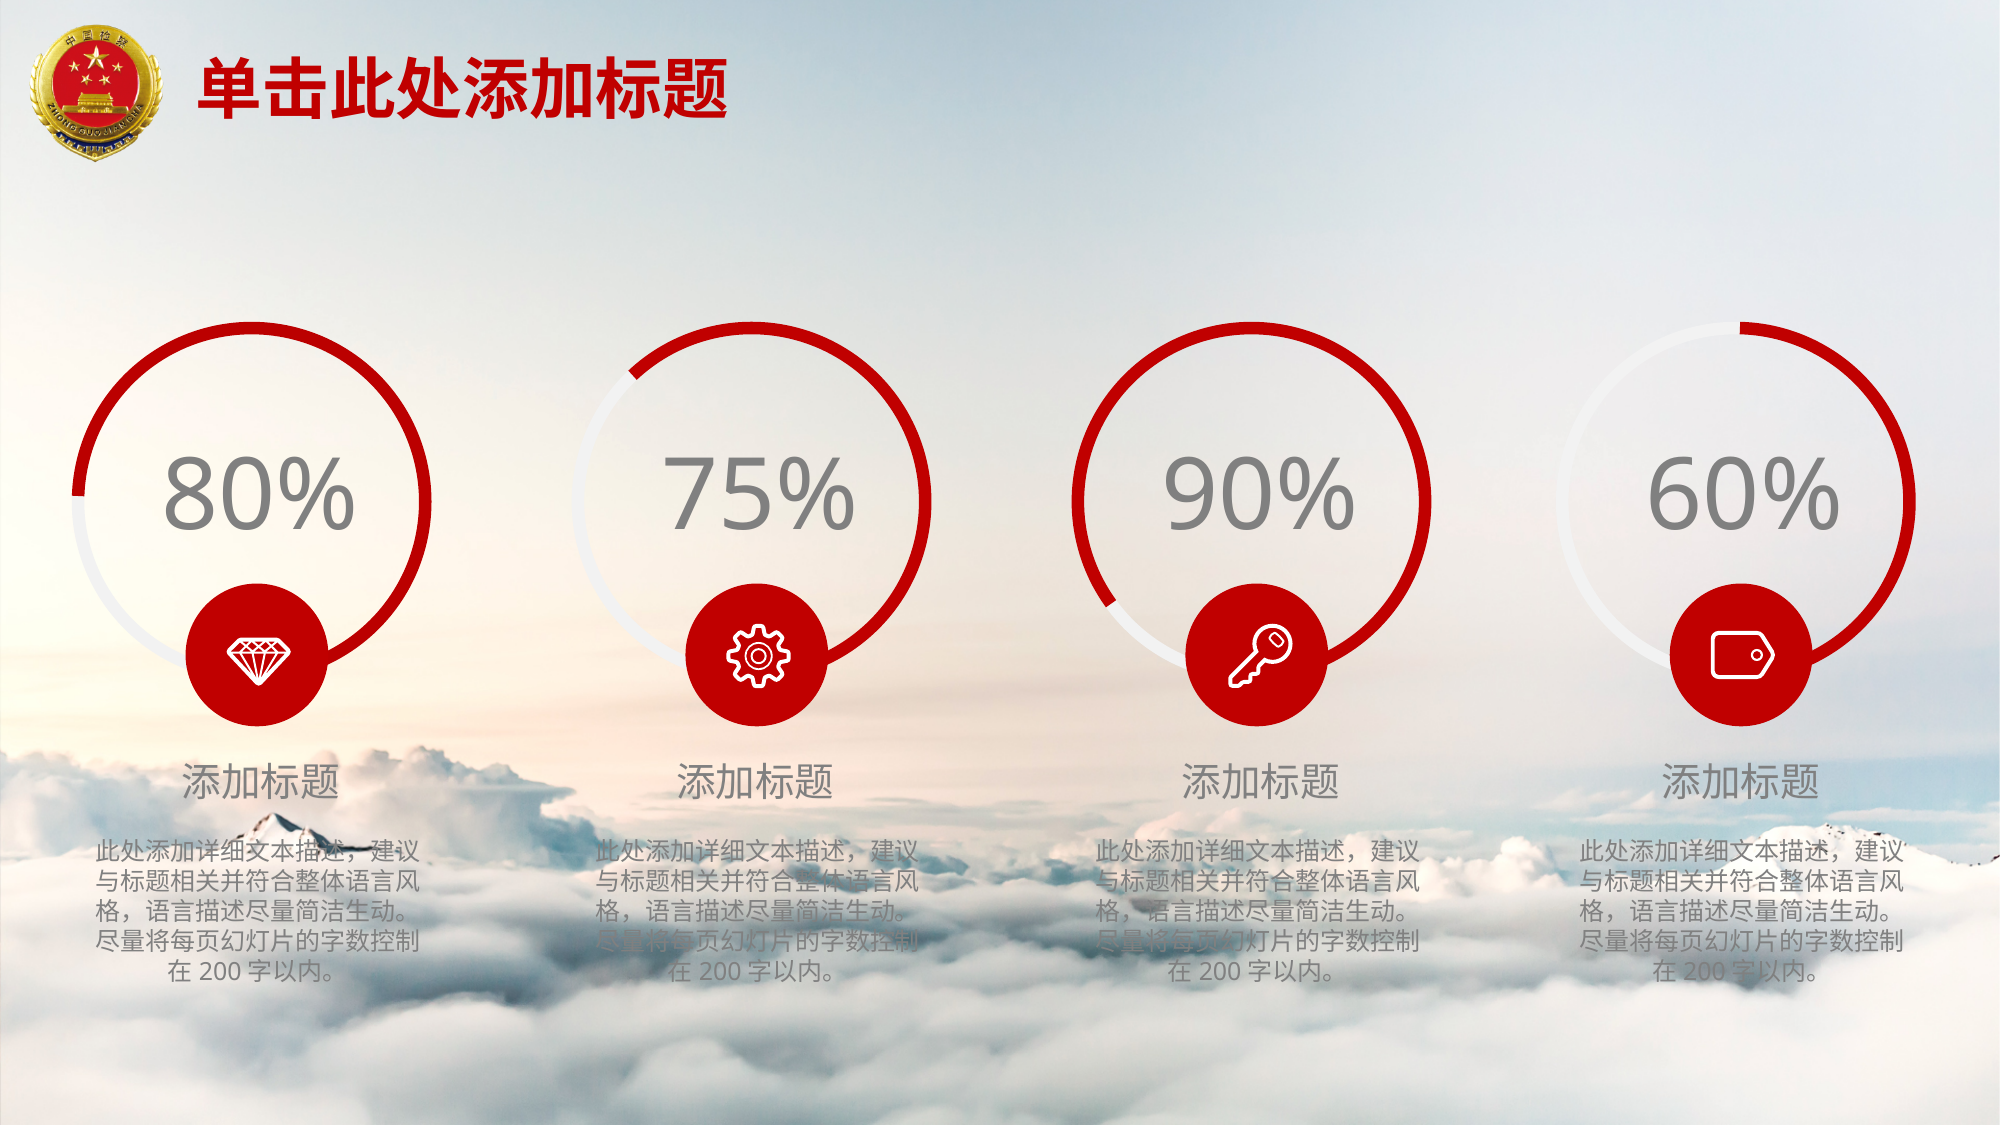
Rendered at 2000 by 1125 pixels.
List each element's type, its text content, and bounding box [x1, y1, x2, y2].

picture [0, 0, 2000, 1125]
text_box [1077, 327, 1438, 1000]
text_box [1562, 327, 1922, 1000]
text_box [77, 327, 438, 1000]
title 单击此处添加标题 [180, 16, 1981, 158]
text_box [577, 327, 938, 1000]
